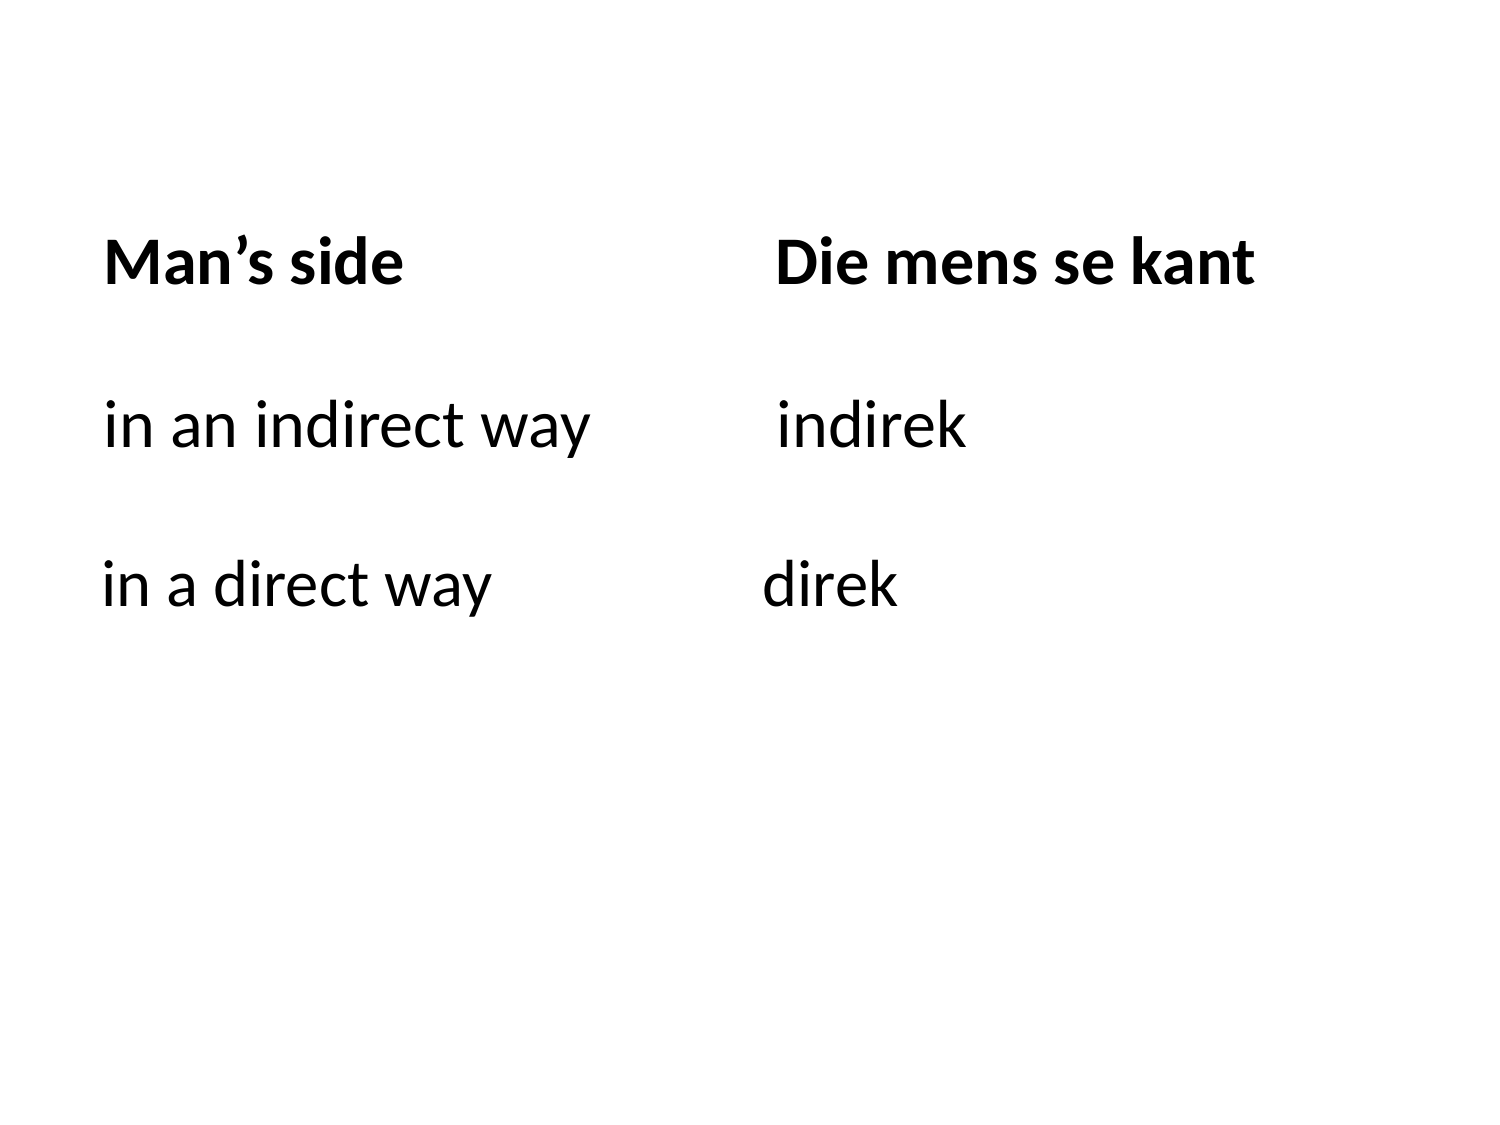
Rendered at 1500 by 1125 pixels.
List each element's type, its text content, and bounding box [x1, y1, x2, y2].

text_box in a direct way direk [41, 532, 1247, 627]
title Man’s side Die mens se kant in an indirect way indirek [88, 208, 1439, 634]
